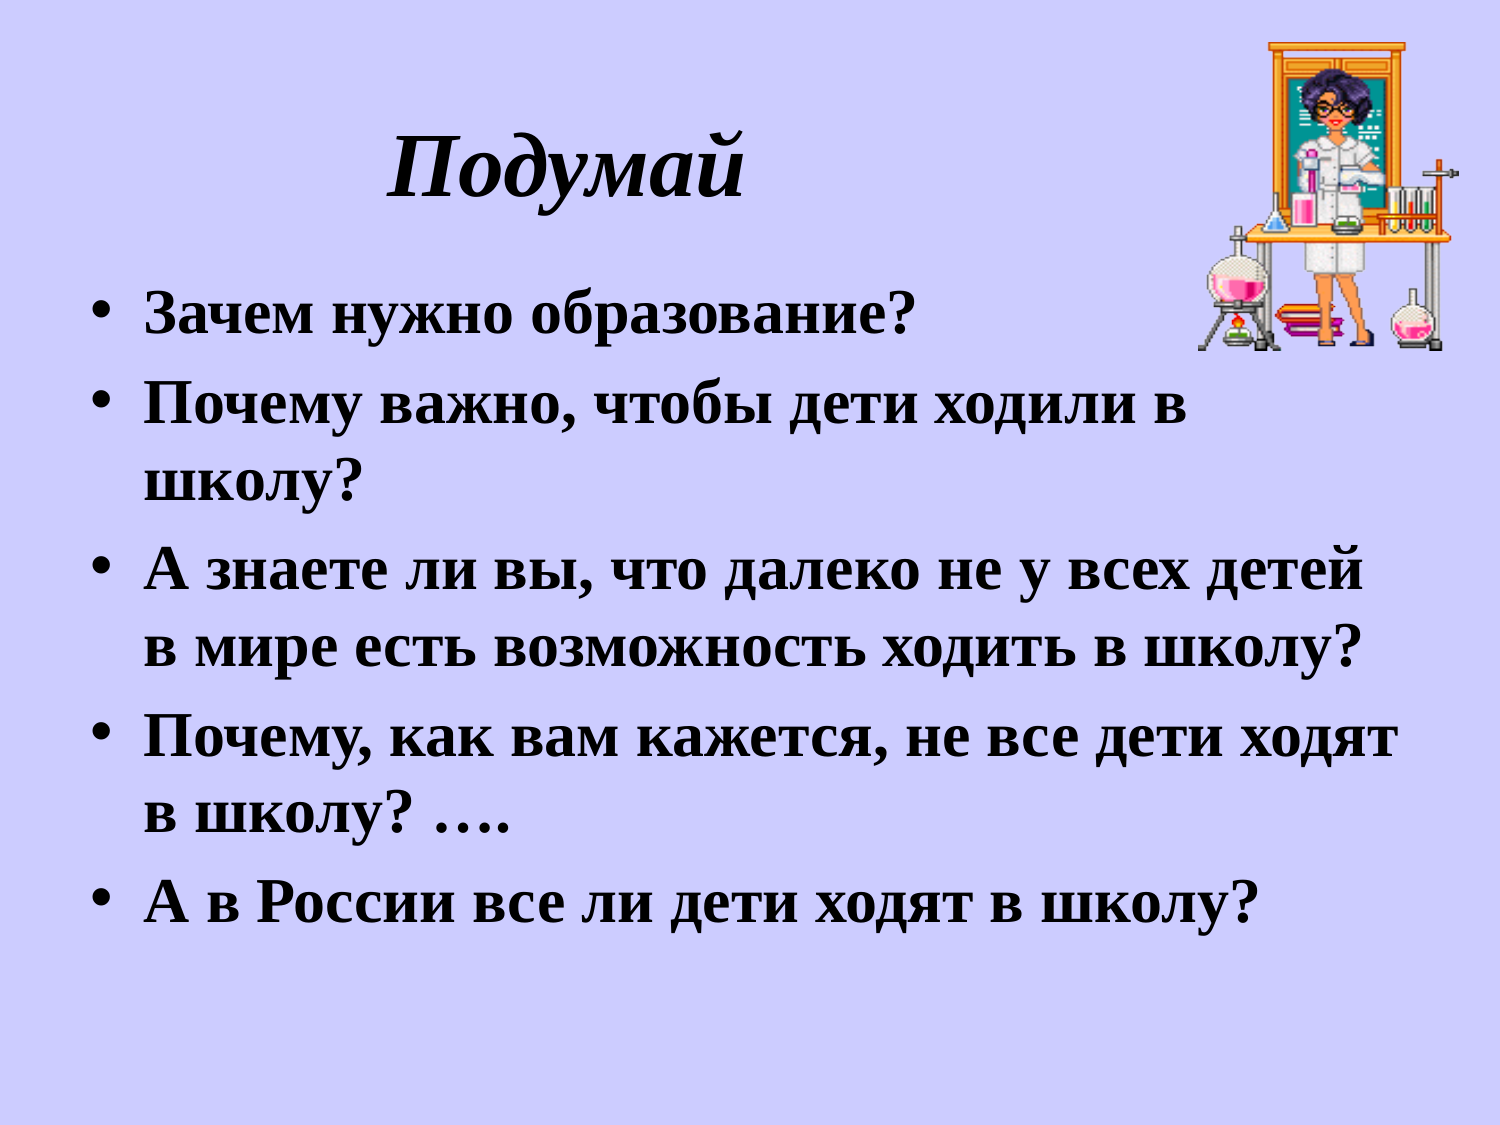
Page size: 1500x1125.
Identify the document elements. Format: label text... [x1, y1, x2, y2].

list Зачем нужно образование? Почему важно, чтобы дети ходили в школу? А знаете ли вы, что далеко не у всех детей в мире есть возможность ходить в школу? Почему, как вам кажется, не все дети ходят в школу? …. А в России все ли дети ходят в школу? [75, 262, 1425, 1005]
picture [1198, 42, 1459, 352]
title Подумай [88, 66, 1046, 254]
